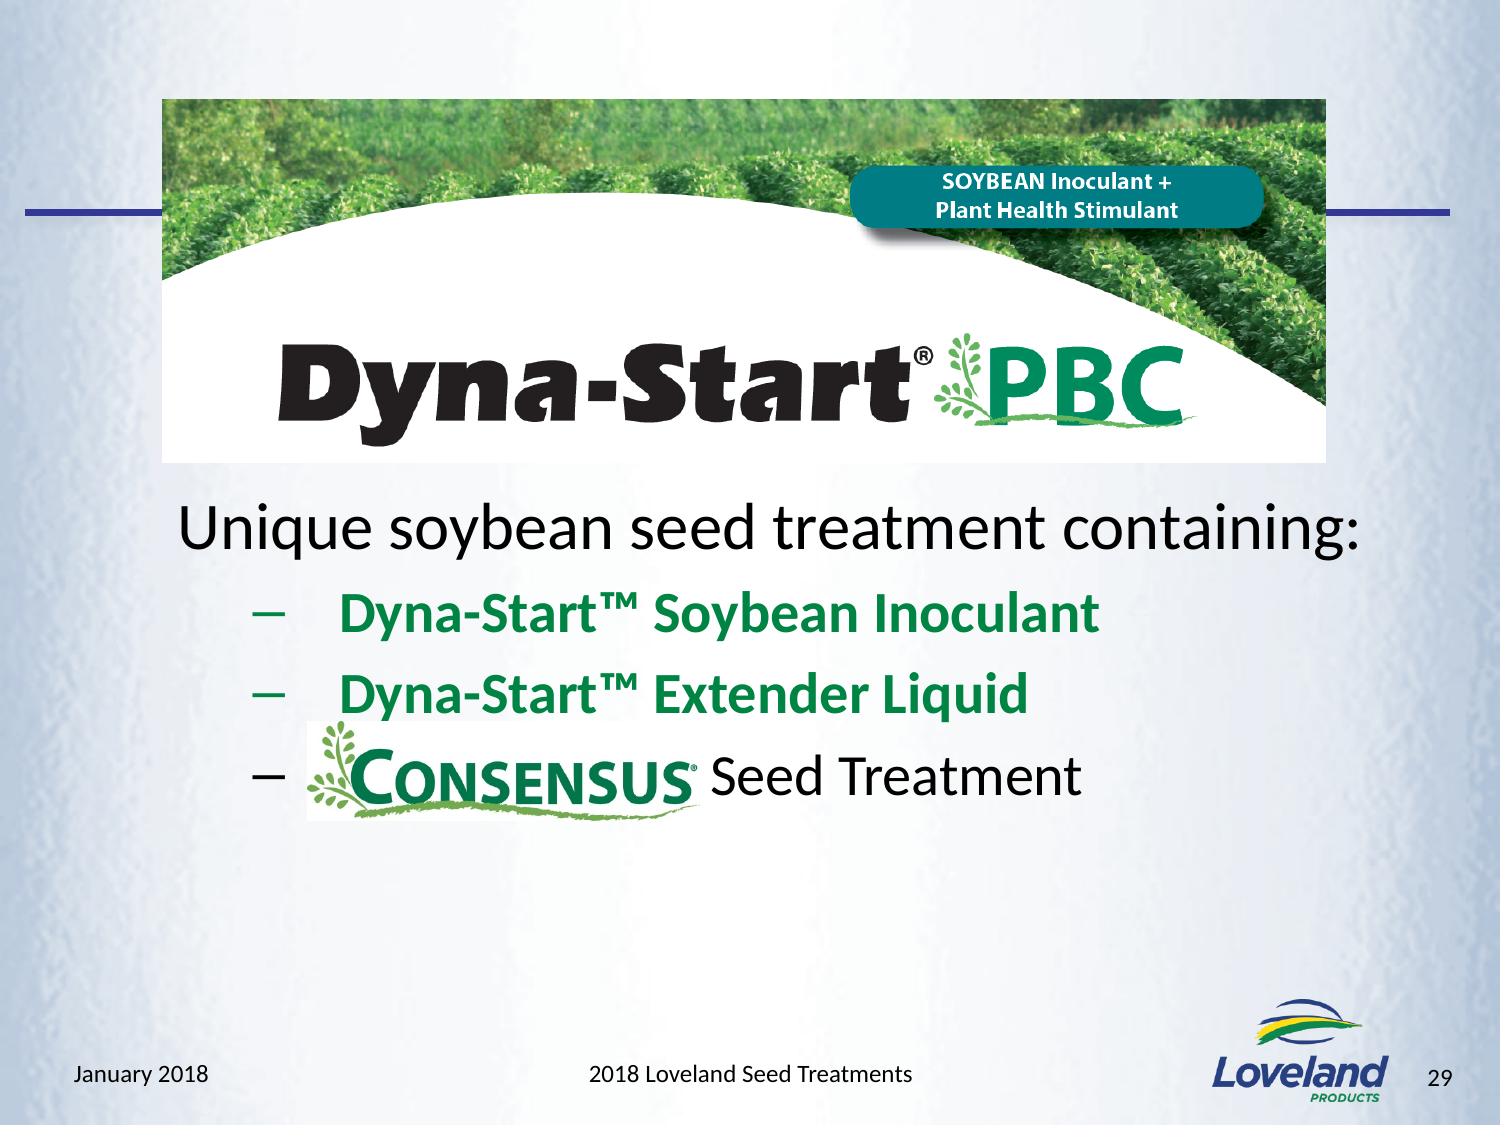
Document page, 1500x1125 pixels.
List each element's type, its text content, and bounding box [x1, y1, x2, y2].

text_box 2018 Loveland Seed Treatments [574, 1050, 929, 1096]
text_box 29 [1412, 1054, 1468, 1100]
text_box January 2018 [59, 1050, 225, 1095]
picture [1212, 999, 1389, 1102]
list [162, 99, 1326, 463]
text_box Unique soybean seed treatment containing: Dyna-Start™ Soybean Inoculant Dyna-Start™ Extender Liquid Seed Treatment [162, 474, 1388, 943]
picture [307, 721, 701, 821]
